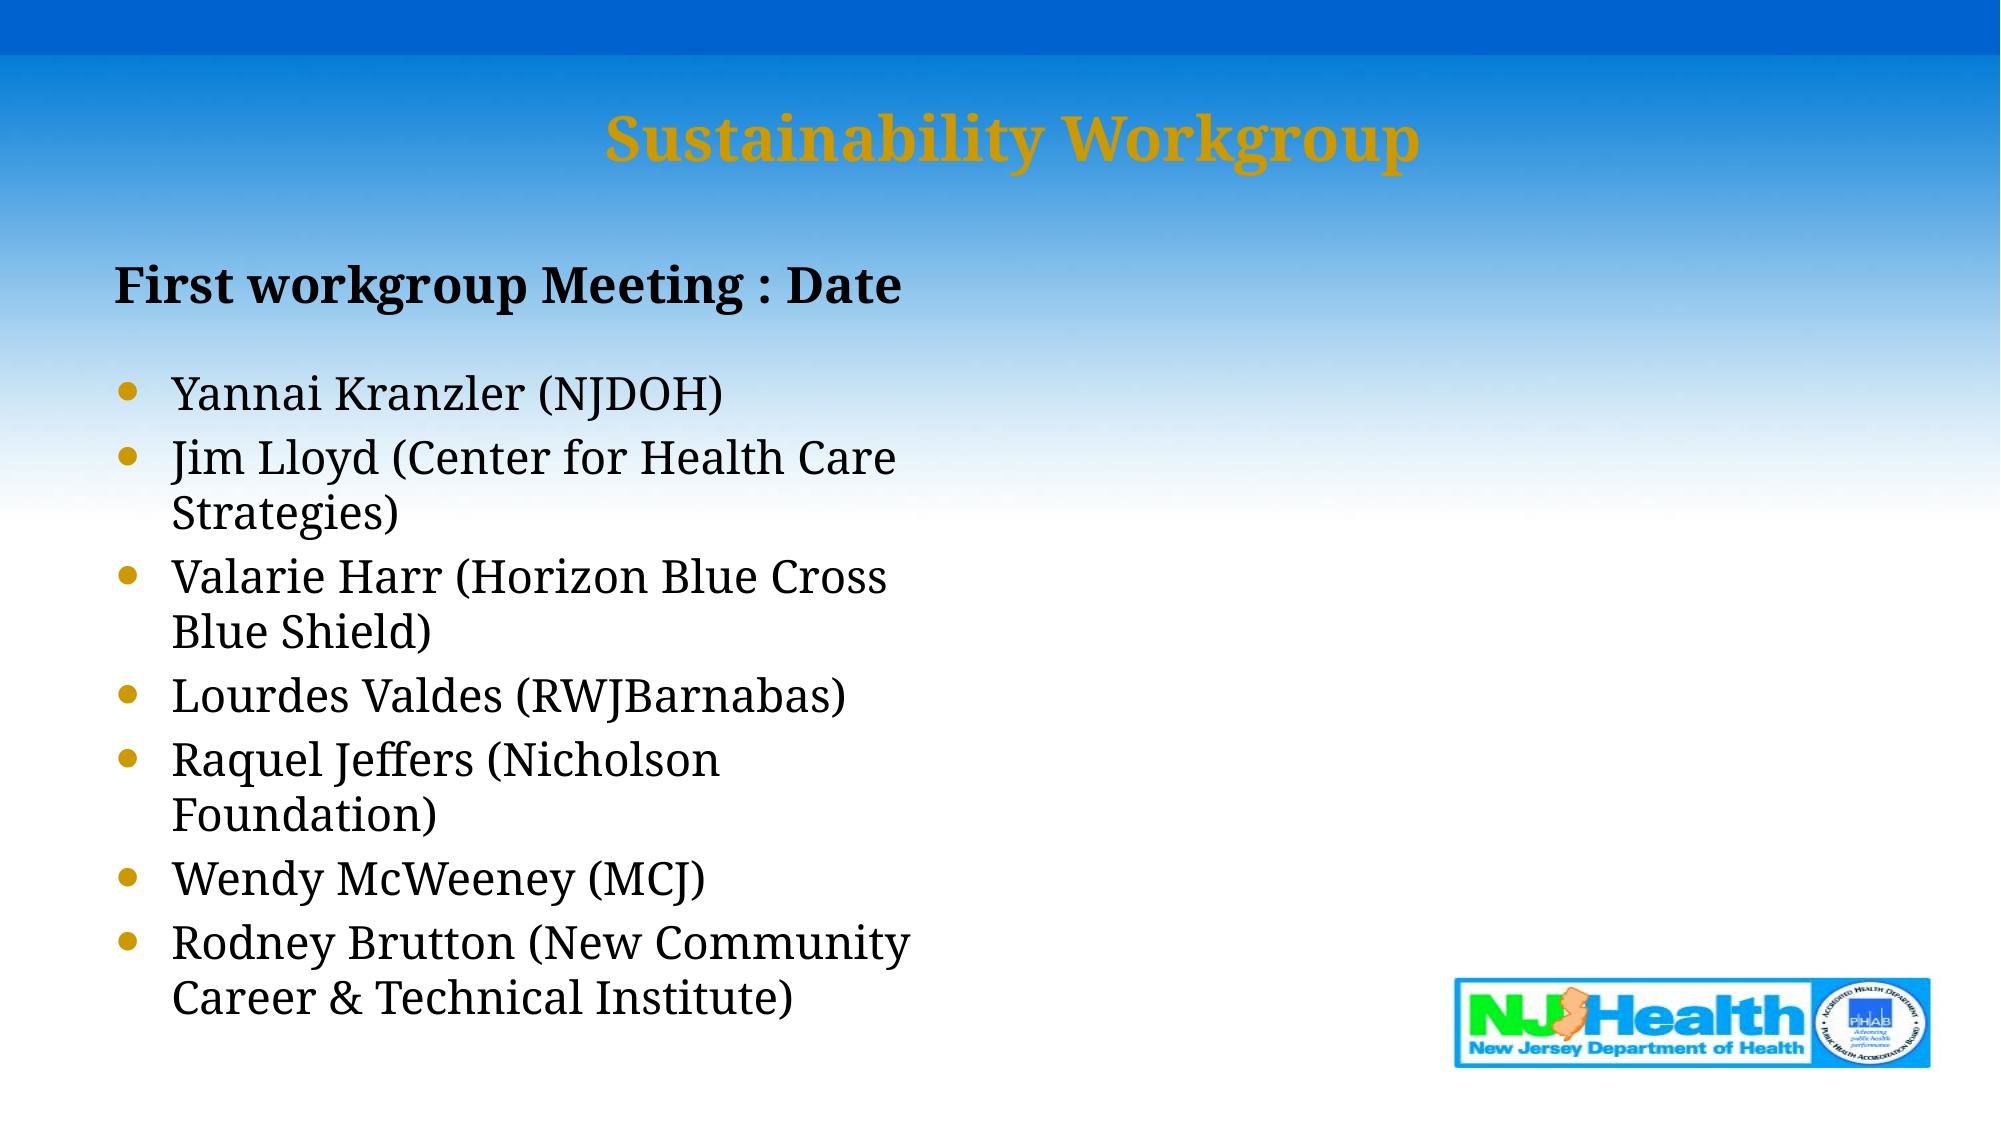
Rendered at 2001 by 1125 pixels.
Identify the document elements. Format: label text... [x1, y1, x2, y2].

list Yannai Kranzler (NJDOH) Jim Lloyd (Center for Health Care Strategies) Valarie Harr (Horizon Blue Cross Blue Shield) Lourdes Valdes (RWJBarnabas) Raquel Jeffers (Nicholson Foundation) Wendy McWeeney (MCJ) Rodney Brutton (New Community Career & Technical Institute) [99, 356, 984, 1005]
list First workgroup Meeting : Date [99, 197, 1899, 322]
title Sustainability Workgroup [114, 42, 1915, 231]
picture [0, 0, 2000, 1125]
